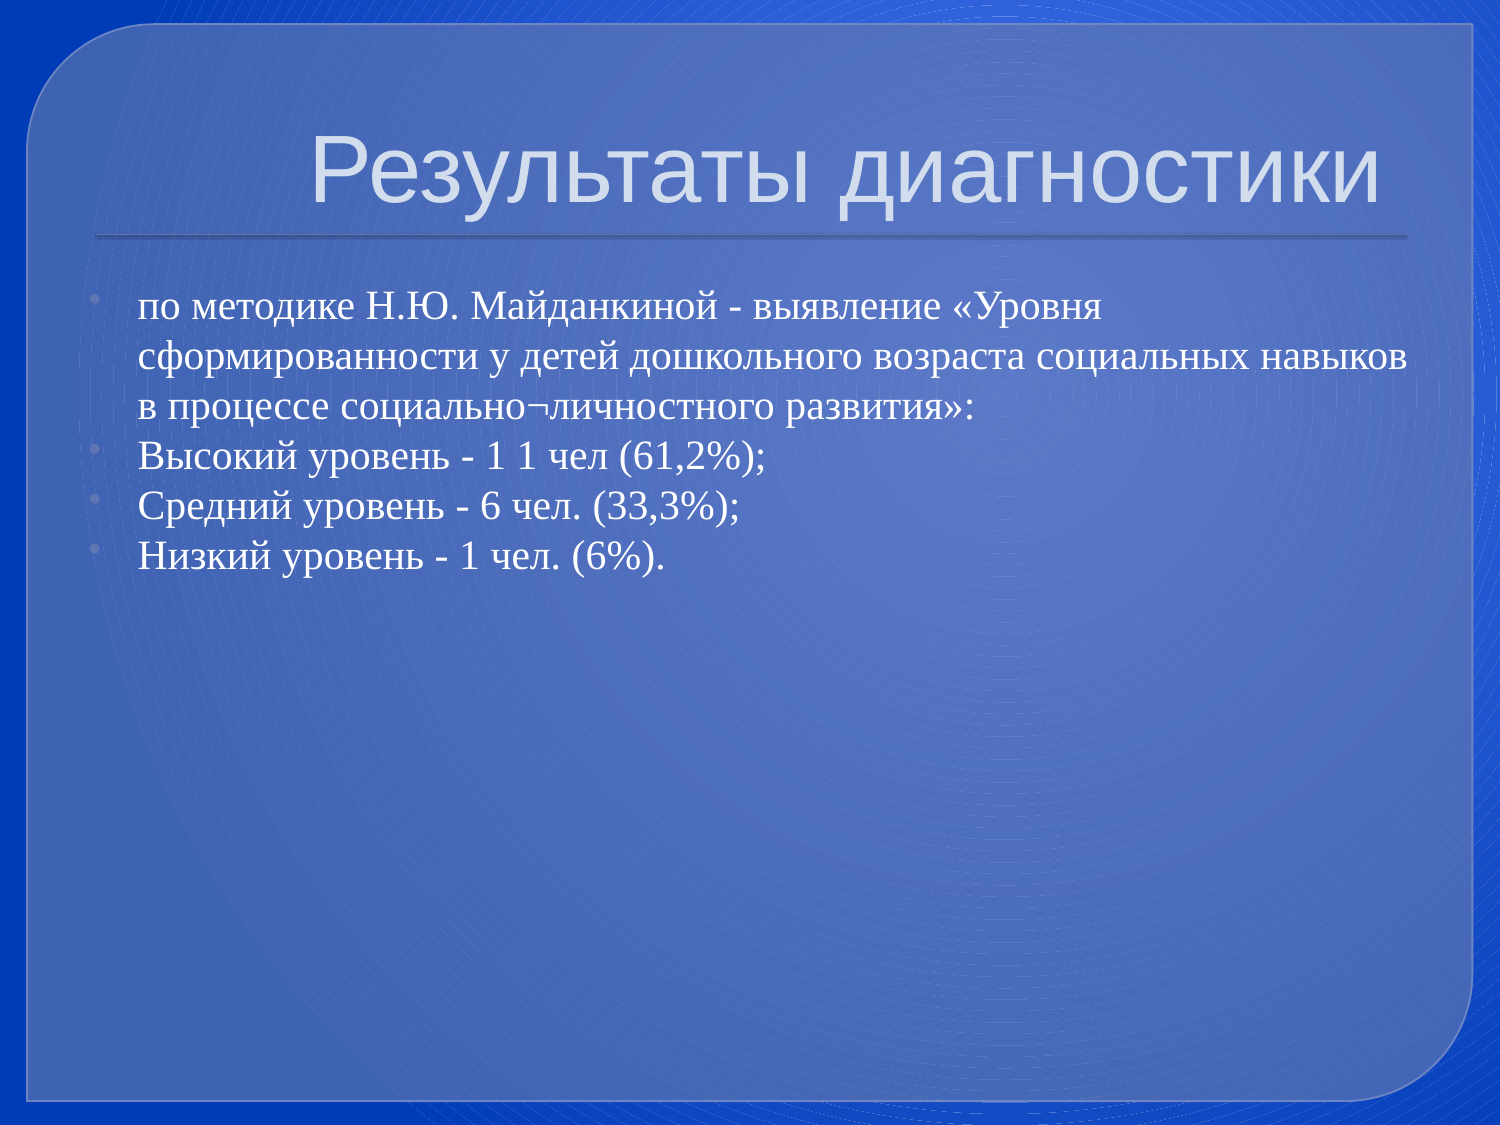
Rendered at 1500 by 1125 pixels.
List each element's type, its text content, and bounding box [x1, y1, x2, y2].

list по методике Н.Ю. Майданкиной - выявление «Уровня сформированности у детей дошкольного возраста социальных навыков в процессе социально¬личностного развития»: Высокий уровень - 1 1 чел (61,2%); Средний уровень - 6 чел. (33,3%); Низкий уровень - 1 чел. (6%). [75, 270, 1425, 1013]
title Результаты диагностики [75, 41, 1425, 230]
